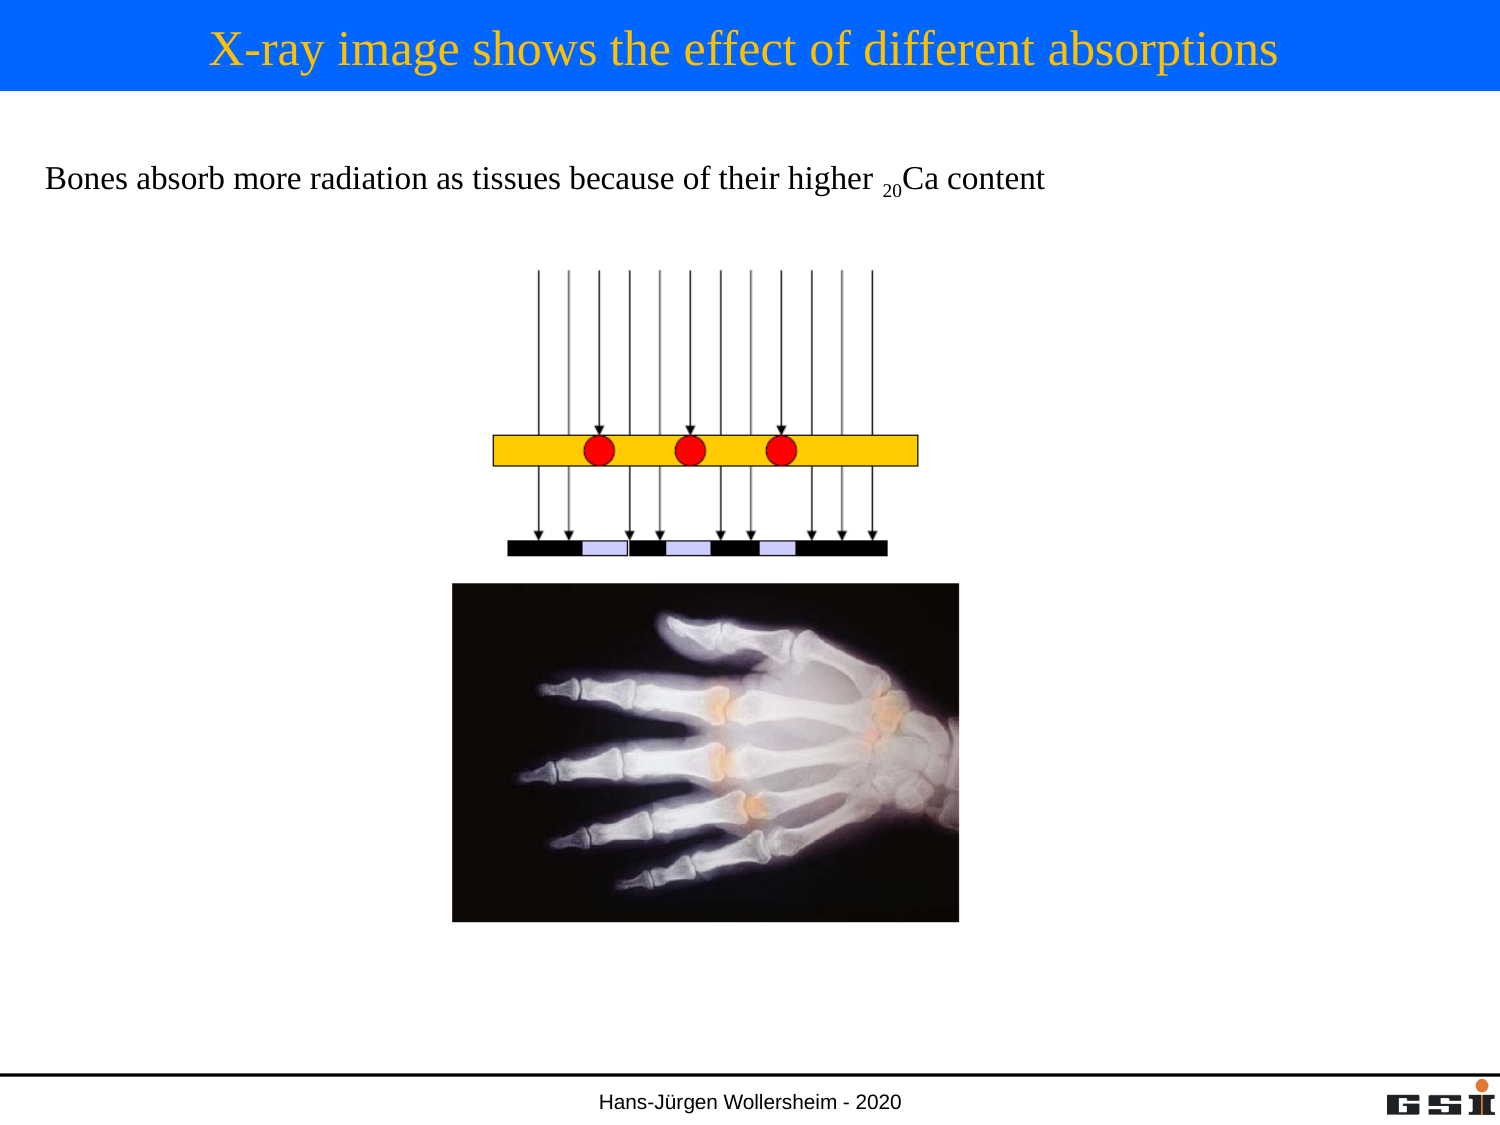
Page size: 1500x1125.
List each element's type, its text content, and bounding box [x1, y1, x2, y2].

picture [1387, 1079, 1495, 1115]
title X-ray image shows the effect of different absorptions [0, 0, 1500, 91]
picture [419, 242, 985, 937]
text_box Bones absorb more radiation as tissues because of their higher 20Ca content [29, 148, 1471, 210]
